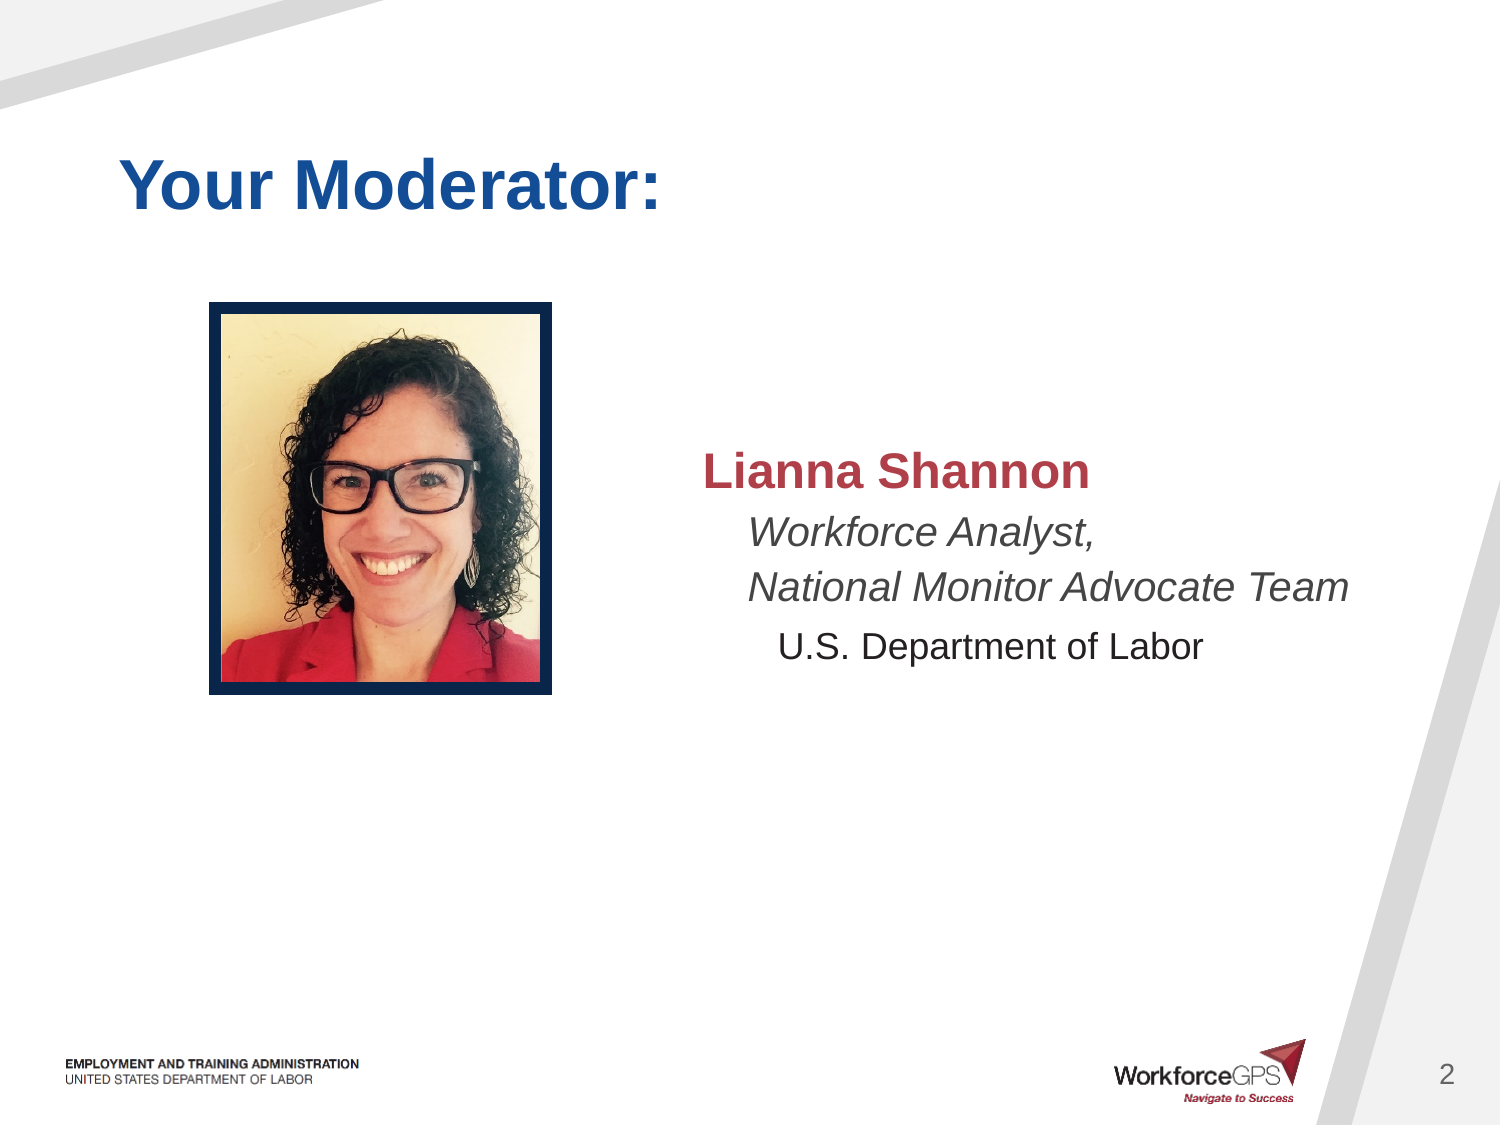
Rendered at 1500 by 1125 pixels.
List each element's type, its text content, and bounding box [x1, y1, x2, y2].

picture [1112, 1038, 1308, 1105]
picture [221, 314, 540, 683]
slide_number 2 [1260, 1042, 1471, 1103]
picture [59, 1053, 370, 1092]
list Lianna Shannon Workforce Analyst, National Monitor Advocate Team U.S. Department of Labor [687, 407, 1422, 706]
